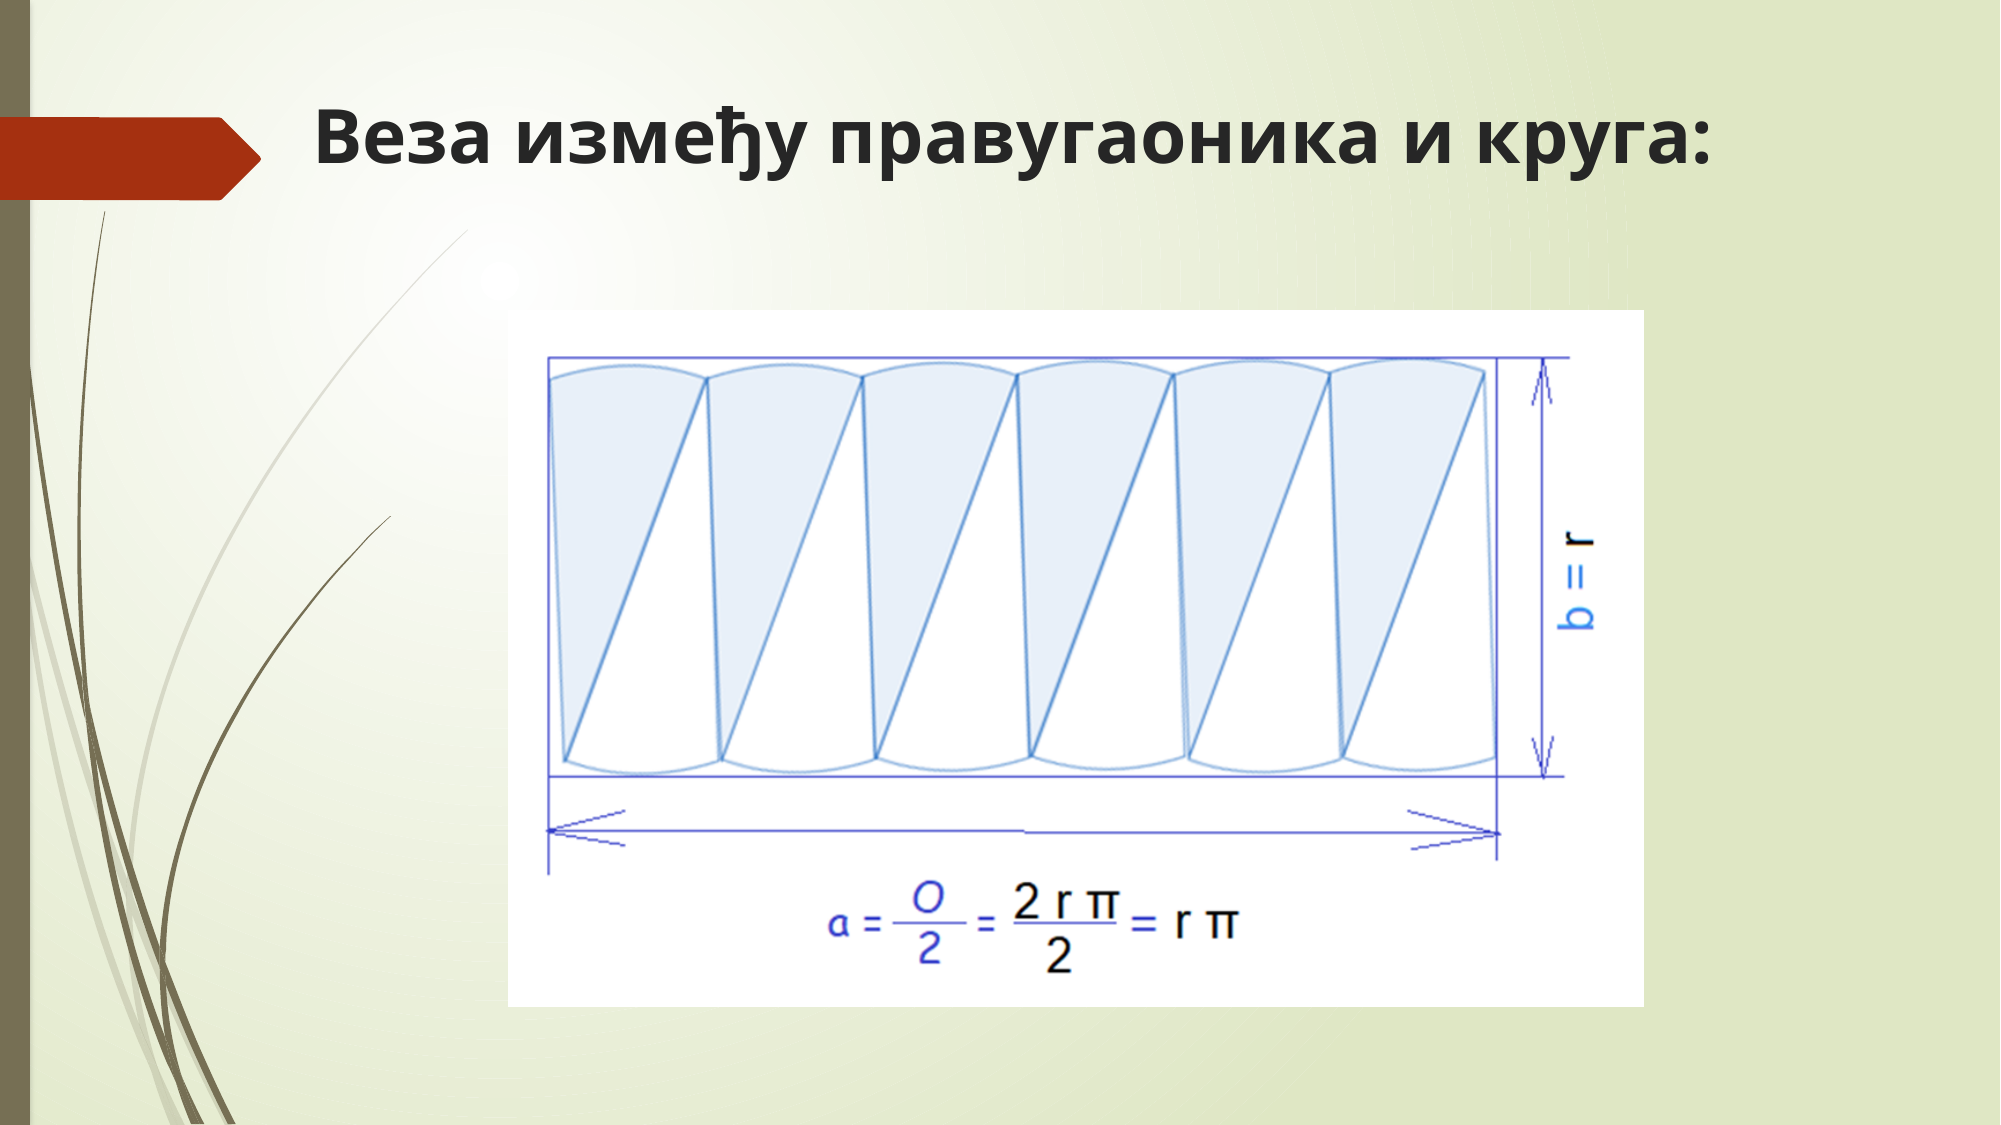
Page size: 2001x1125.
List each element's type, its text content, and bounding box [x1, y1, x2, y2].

title Веза између правугаоника и круга: [297, 80, 1759, 291]
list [508, 310, 1644, 1007]
